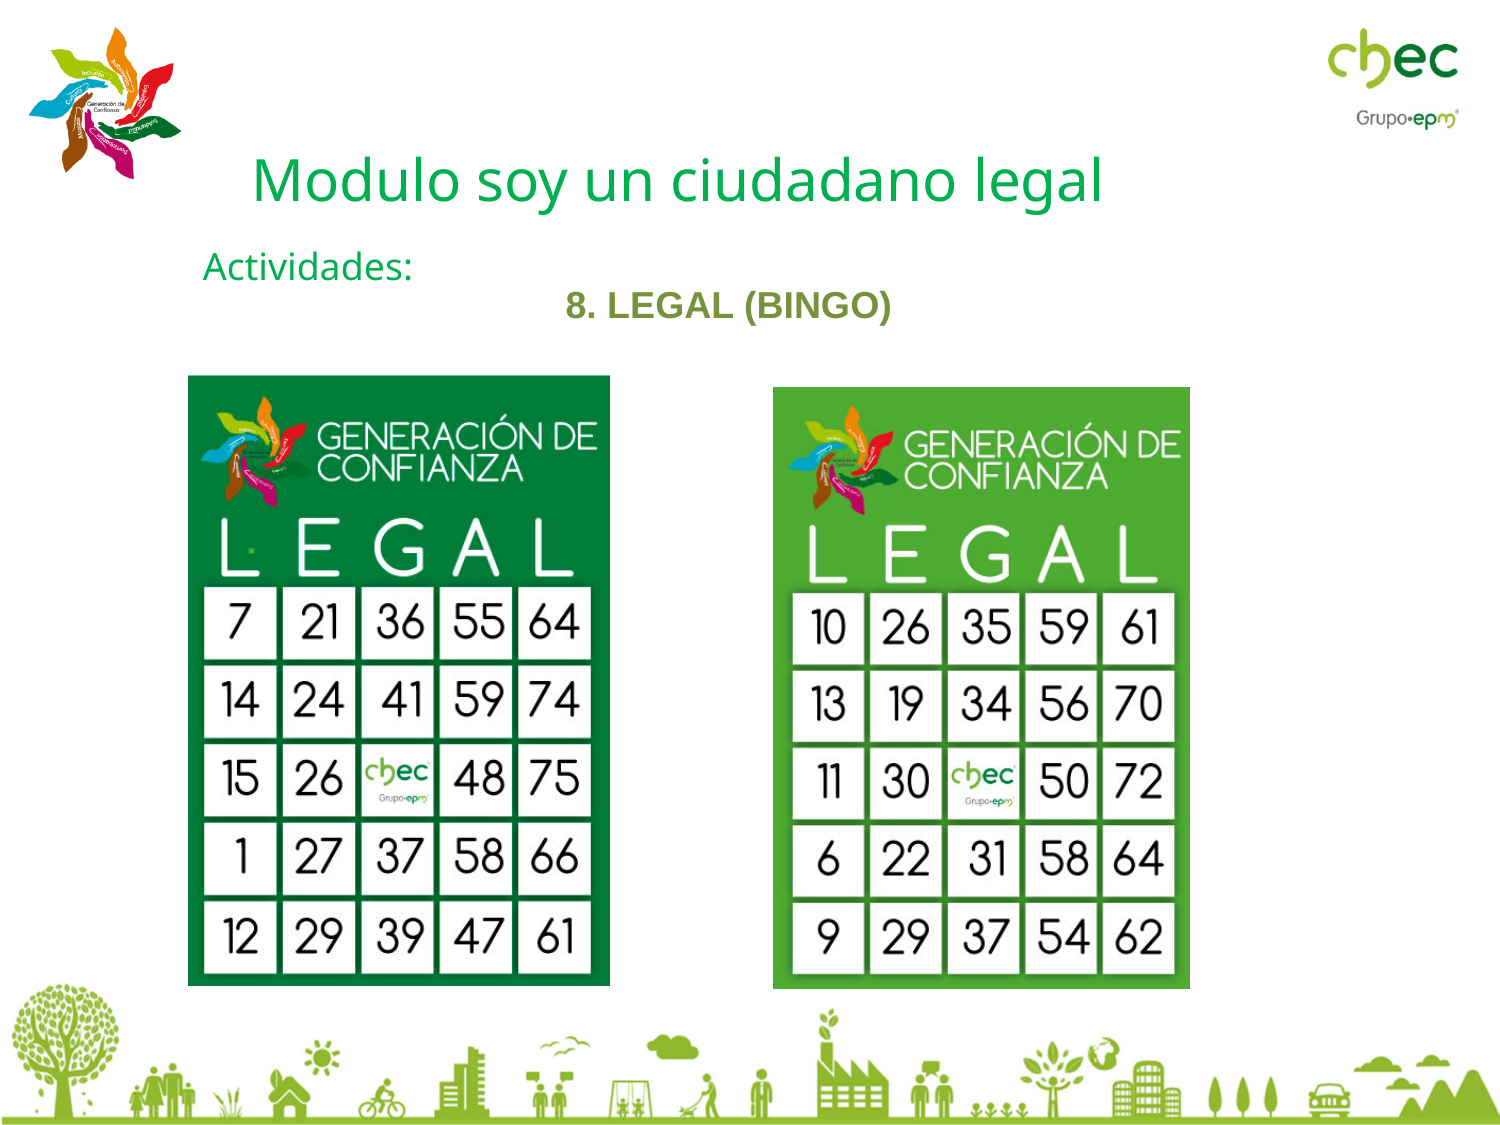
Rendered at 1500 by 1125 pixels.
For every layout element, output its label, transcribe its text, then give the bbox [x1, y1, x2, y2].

picture [1328, 28, 1459, 131]
text_box Modulo soy un ciudadano legal [236, 135, 1265, 221]
text_box 8. LEGAL (BINGO) [550, 267, 908, 334]
picture [29, 27, 181, 179]
picture [0, 374, 1500, 1125]
text_box Actividades: [188, 229, 1314, 296]
